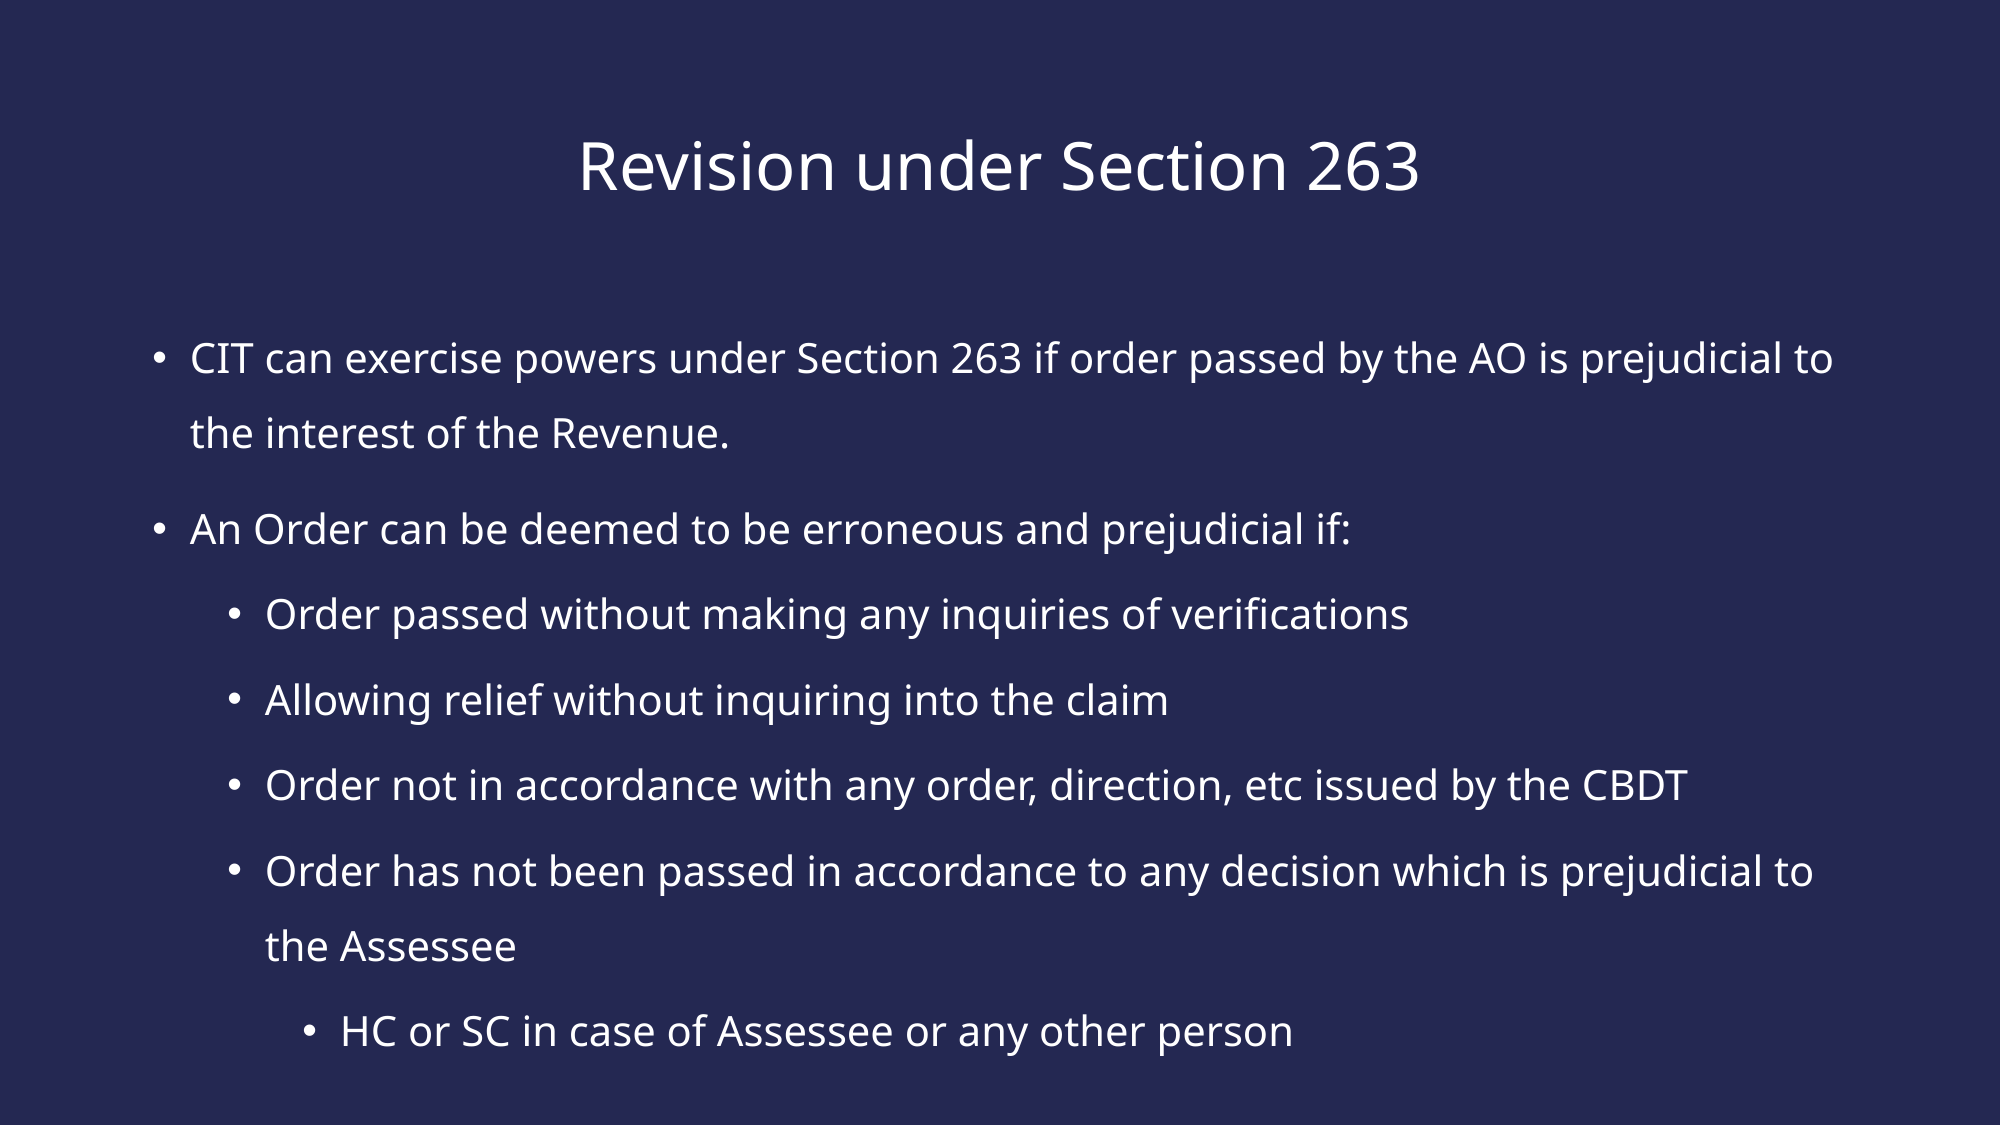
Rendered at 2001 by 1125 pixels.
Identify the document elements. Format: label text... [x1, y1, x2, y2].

list CIT can exercise powers under Section 263 if order passed by the AO is prejudicial to the interest of the Revenue. An Order can be deemed to be erroneous and prejudicial if: Order passed without making any inquiries of verifications Allowing relief without inquiring into the claim Order not in accordance with any order, direction, etc issued by the CBDT Order has not been passed in accordance to any decision which is prejudicial to the Assessee HC or SC in case of Assessee or any other person [137, 299, 1863, 1014]
title Revision under Section 263 [137, 59, 1863, 278]
